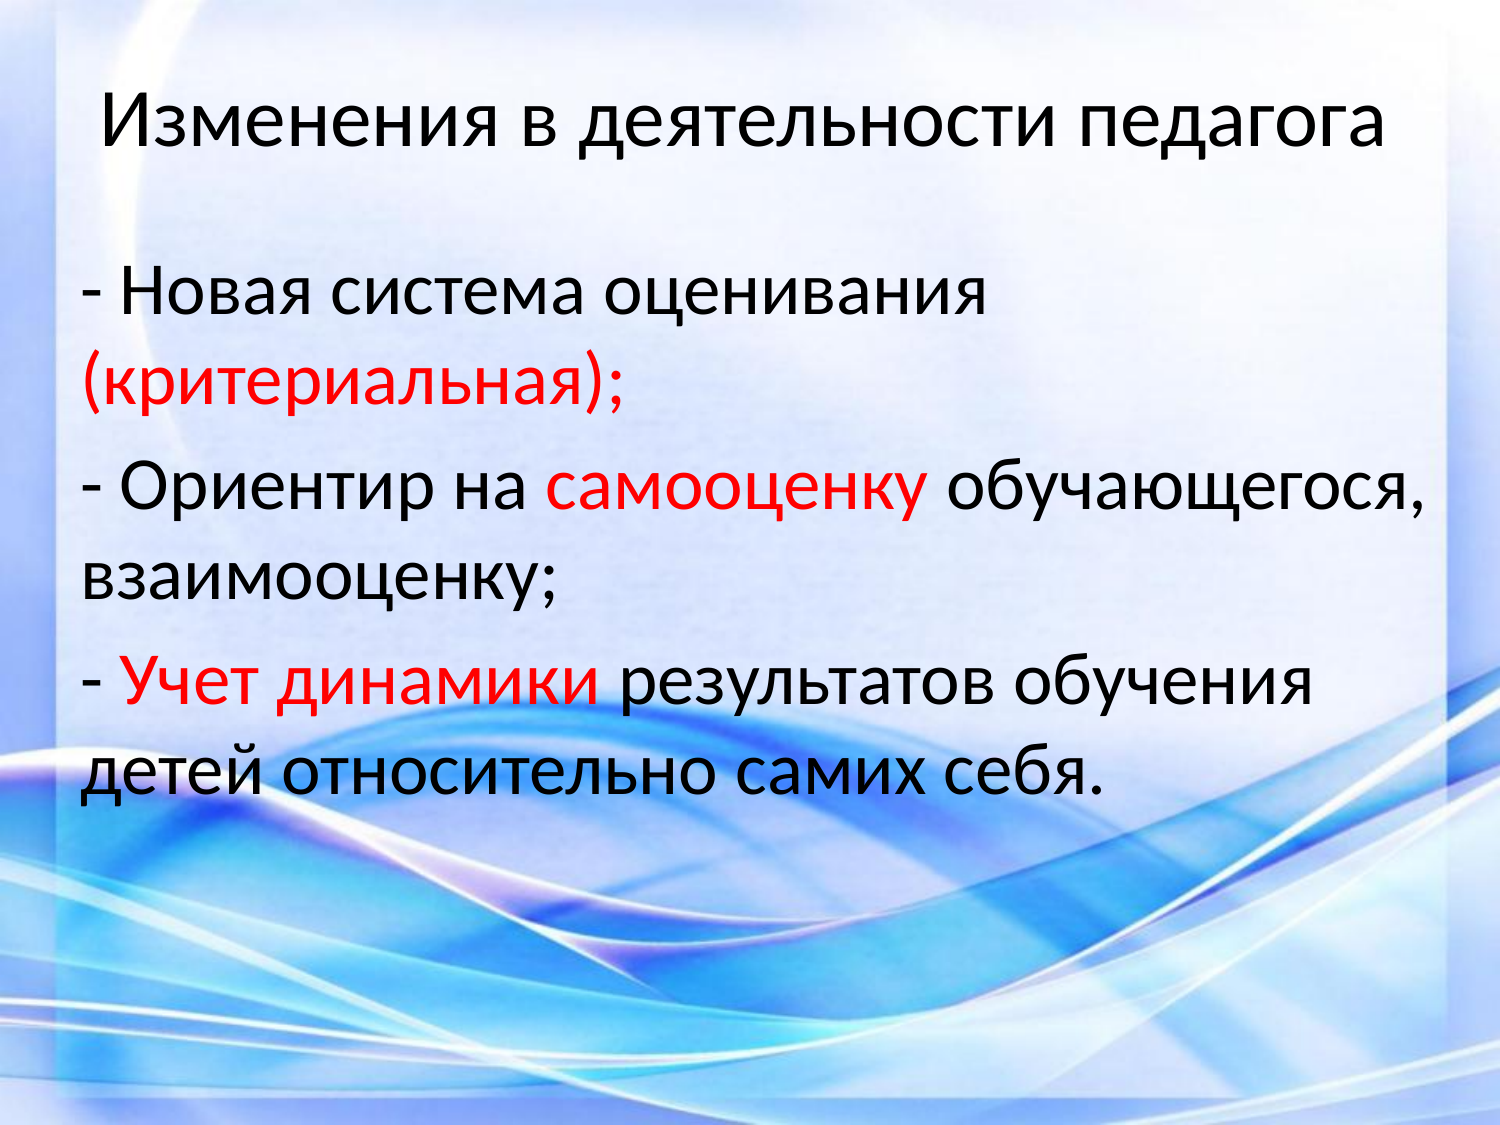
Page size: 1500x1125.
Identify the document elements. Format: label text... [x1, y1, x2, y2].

picture [0, 0, 1500, 1125]
title Изменения в деятельности педагога [17, 19, 1471, 208]
list - Новая система оценивания (критериальная); - Ориентир на самооценку обучающегося, взаимооценку; - Учет динамики результатов обучения детей относительно самих себя. [64, 231, 1447, 1083]
